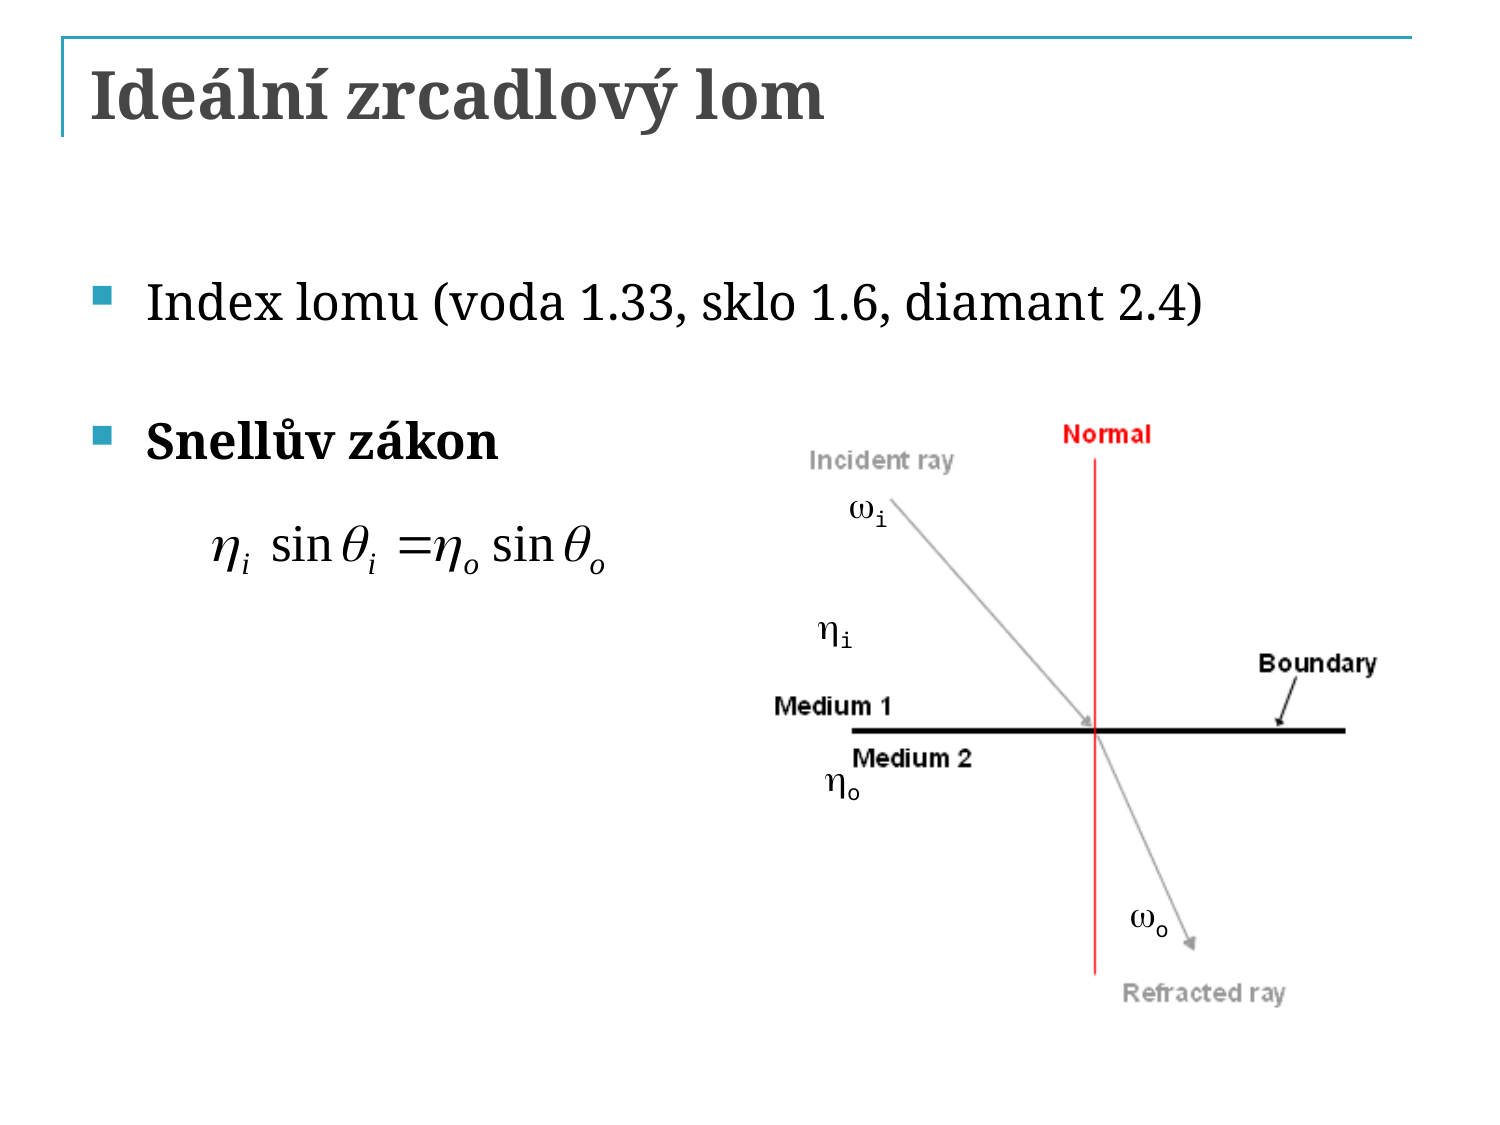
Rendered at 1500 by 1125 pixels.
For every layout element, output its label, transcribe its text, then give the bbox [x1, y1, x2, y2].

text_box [761, 396, 1400, 1034]
list Index lomu (voda 1.33, sklo 1.6, diamant 2.4) Snellův zákon [74, 262, 1426, 1006]
title Ideální zrcadlový lom [74, 45, 1426, 233]
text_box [206, 503, 615, 588]
